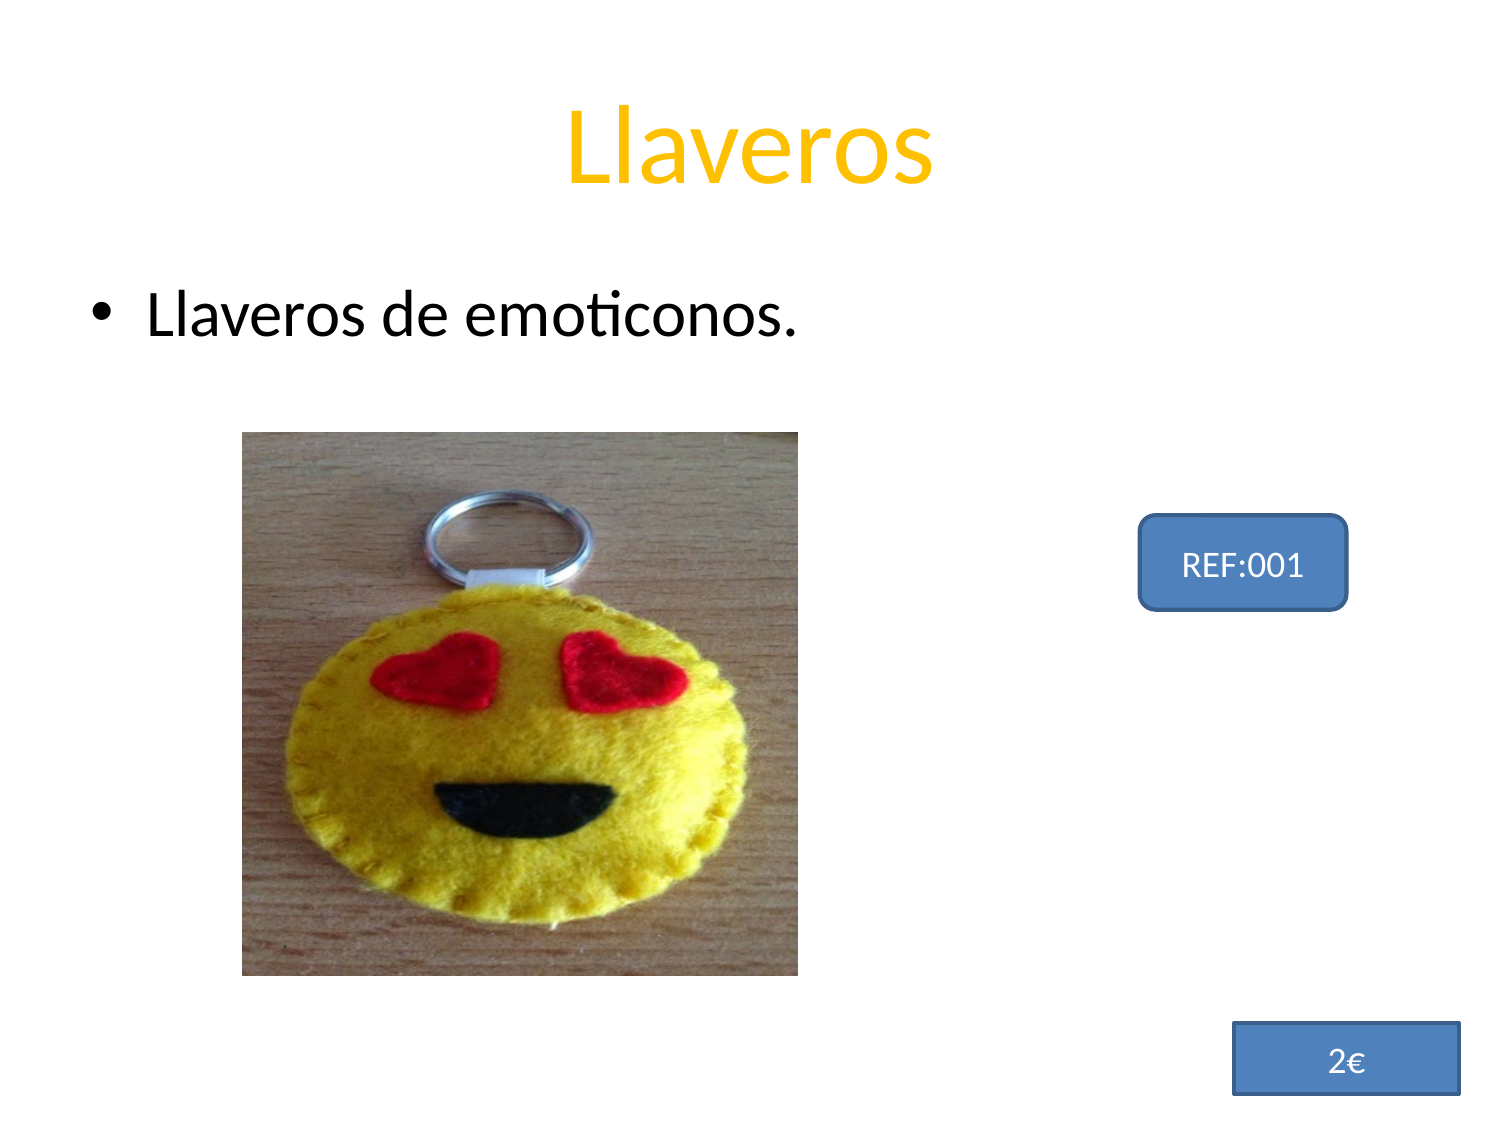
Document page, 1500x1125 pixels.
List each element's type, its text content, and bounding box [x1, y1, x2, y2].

text_box REF:001 [1137, 513, 1349, 612]
picture [241, 432, 798, 977]
text_box 2€ [1232, 1021, 1461, 1096]
list Llaveros de emoticonos. [75, 262, 1425, 1005]
title Llaveros [75, 45, 1425, 233]
